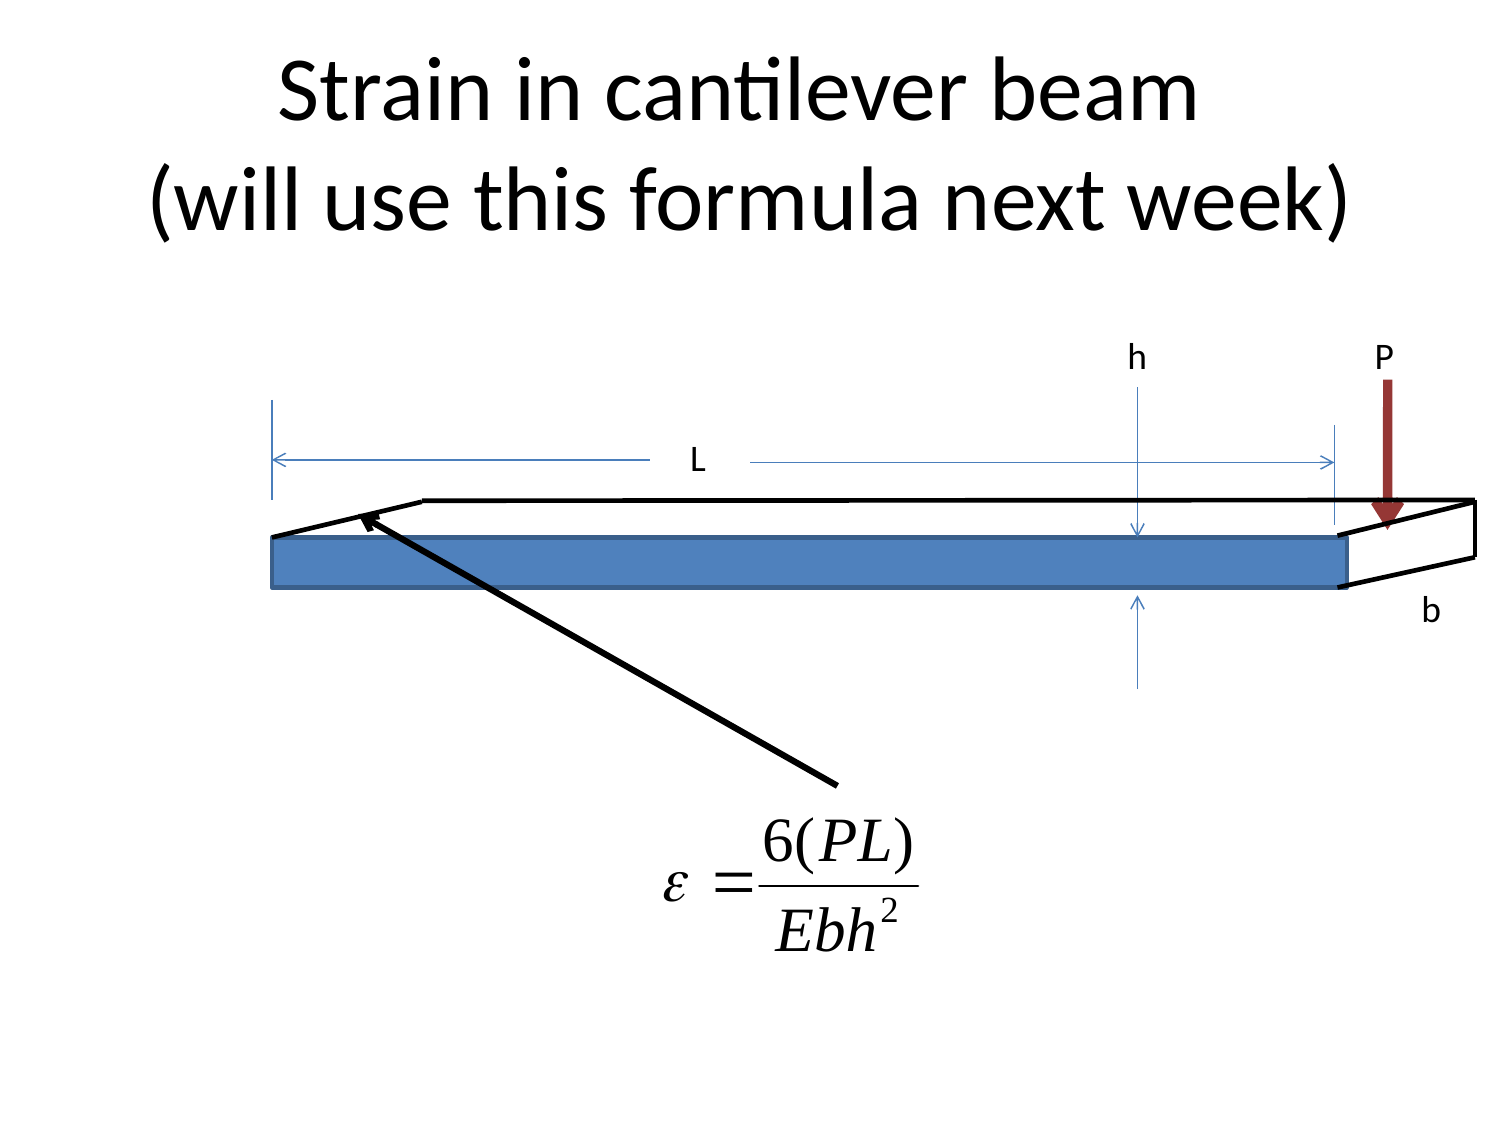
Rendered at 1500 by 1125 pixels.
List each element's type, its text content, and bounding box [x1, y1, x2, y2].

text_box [357, 513, 838, 787]
title Strain in cantilever beam (will use this formula next week) [74, 44, 1426, 233]
text_box h [1112, 324, 1163, 385]
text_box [1337, 501, 1474, 536]
text_box L [675, 426, 721, 487]
text_box P [1359, 324, 1409, 385]
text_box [651, 801, 932, 966]
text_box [271, 501, 423, 538]
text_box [1337, 556, 1476, 588]
text_box b [1406, 596, 1457, 637]
text_box [841, 535, 1349, 590]
text_box [270, 545, 352, 590]
